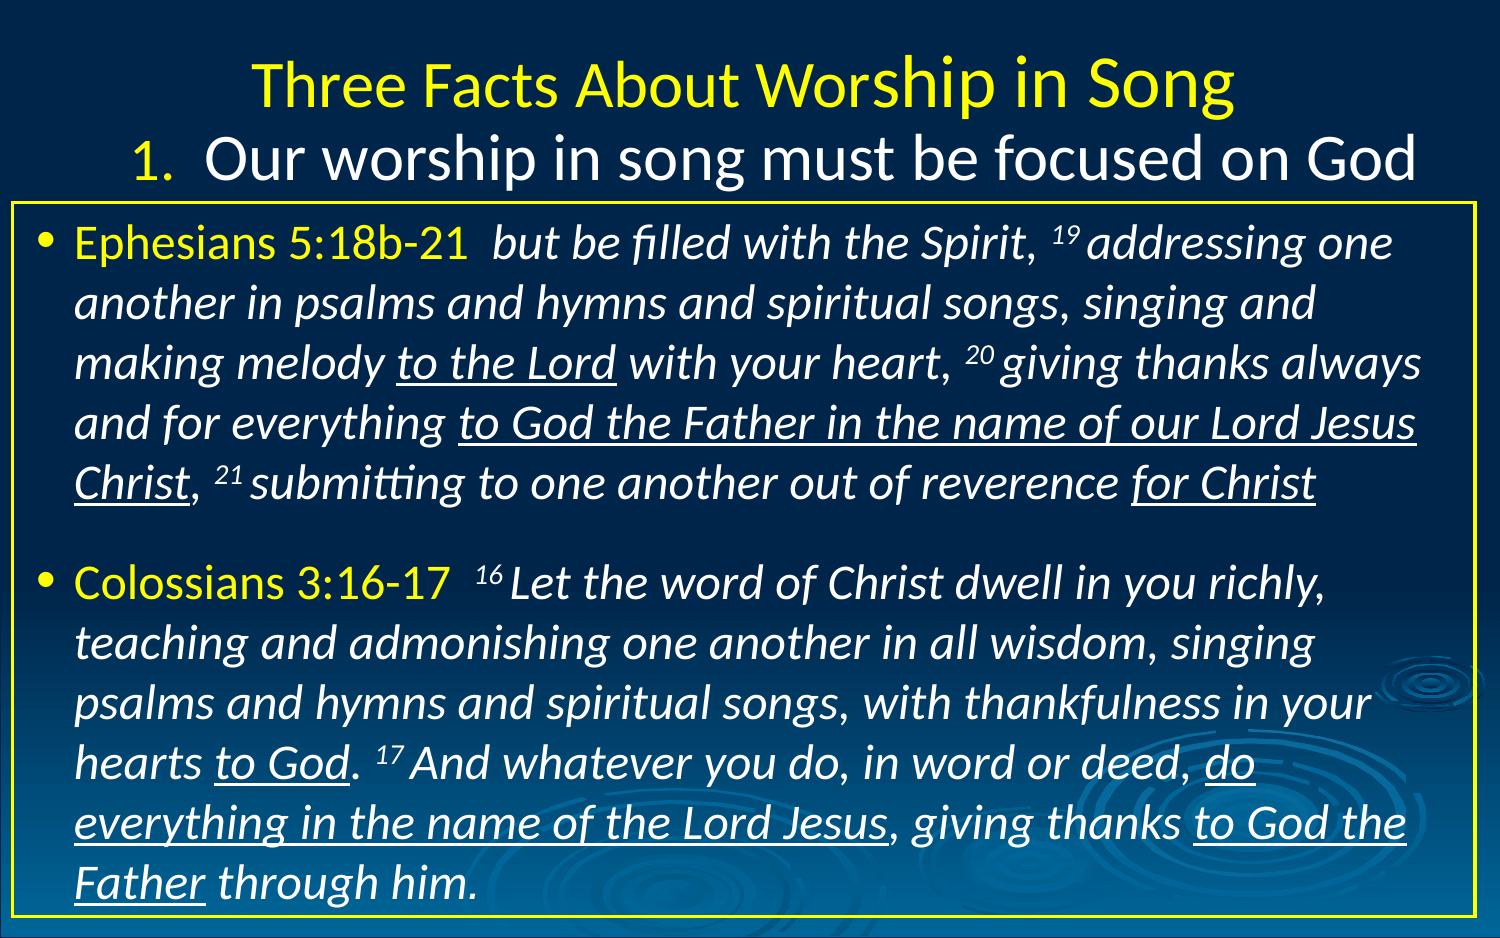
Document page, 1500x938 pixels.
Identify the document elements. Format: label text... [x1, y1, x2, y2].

text_box Ephesians 5:18b-21 but be filled with the Spirit, 19 addressing one another in psalms and hymns and spiritual songs, singing and making melody to the Lord with your heart, 20 giving thanks always and for everything to God the Father in the name of our Lord Jesus Christ, 21 submitting to one another out of reverence for Christ Colossians 3:16-17 16 Let the word of Christ dwell in you richly, teaching and admonishing one another in all wisdom, singing psalms and hymns and spiritual songs, with thankfulness in your hearts to God. 17 And whatever you do, in word or deed, do everything in the name of the Lord Jesus, giving thanks to God the Father through him. [12, 202, 1475, 917]
title Three Facts About Worship in Song [24, 0, 1463, 156]
list Our worship in song must be focused on God [87, 105, 1476, 222]
